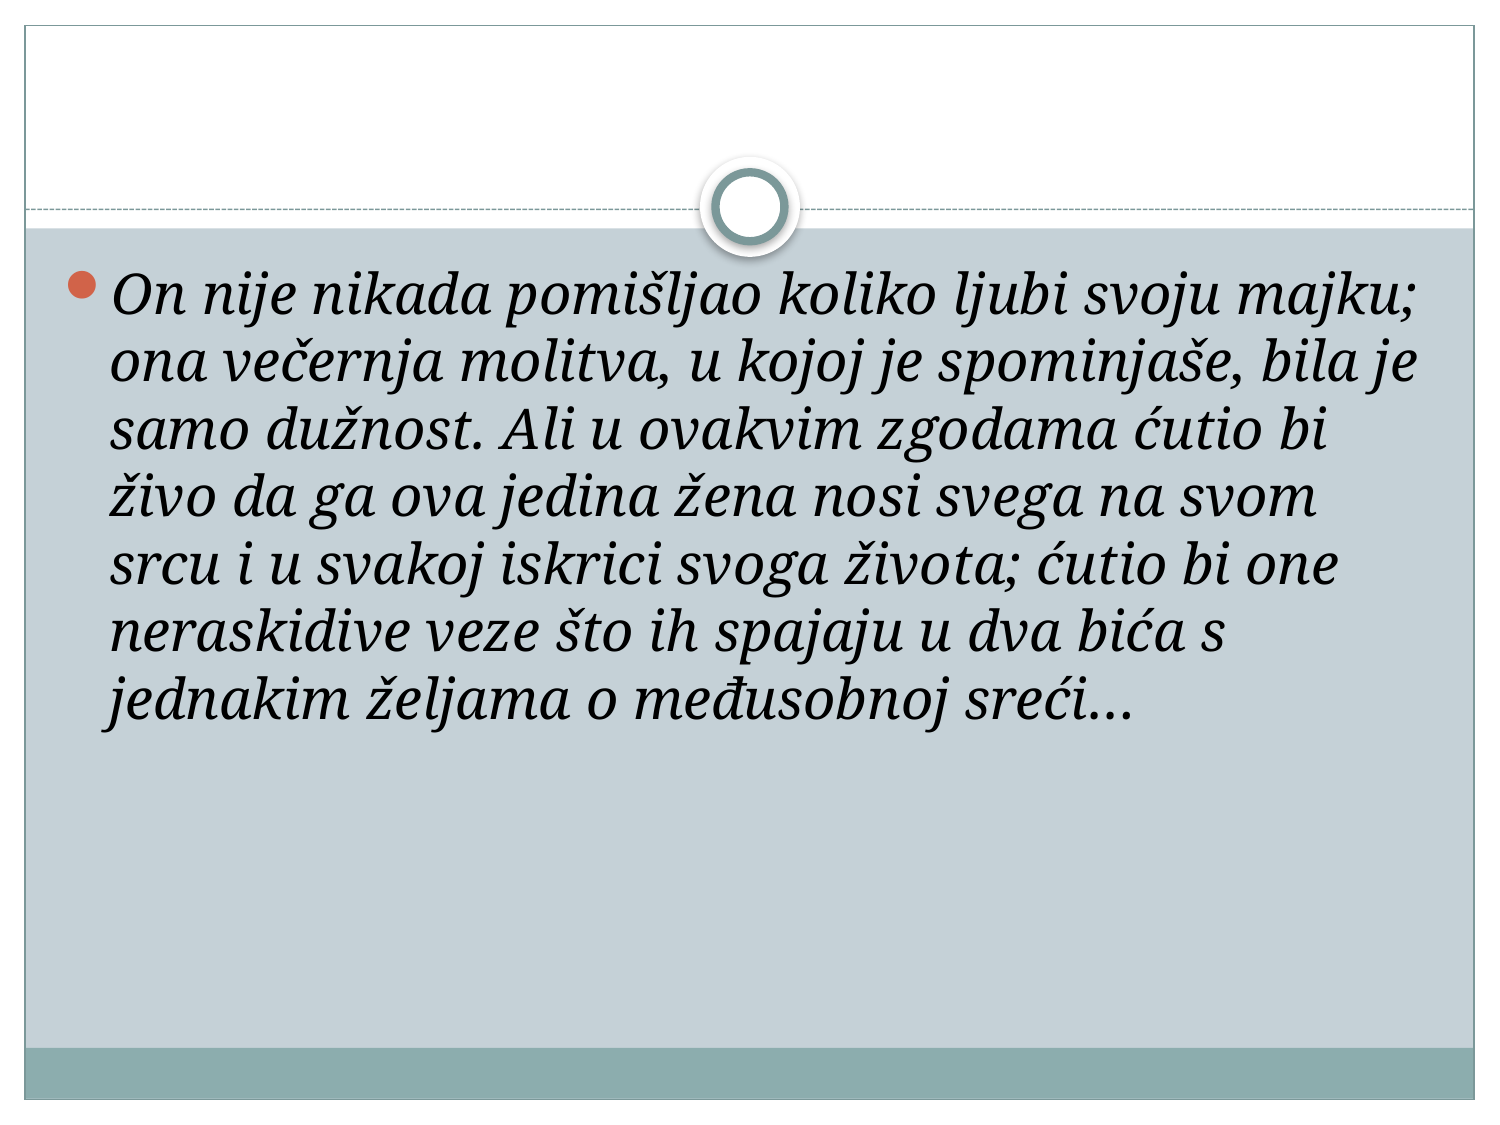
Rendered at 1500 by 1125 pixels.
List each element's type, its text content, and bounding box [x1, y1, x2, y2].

list On nije nikada pomišljao koliko ljubi svoju majku; ona večernja molitva, u kojoj je spominjaše, bila je samo dužnost. Ali u ovakvim zgodama ćutio bi živo da ga ova jedina žena nosi svega na svom srcu i u svakoj iskrici svoga života; ćutio bi one neraskidive veze što ih spajaju u dva bića s jednakim željama o međusobnoj sreći… [49, 250, 1445, 1001]
